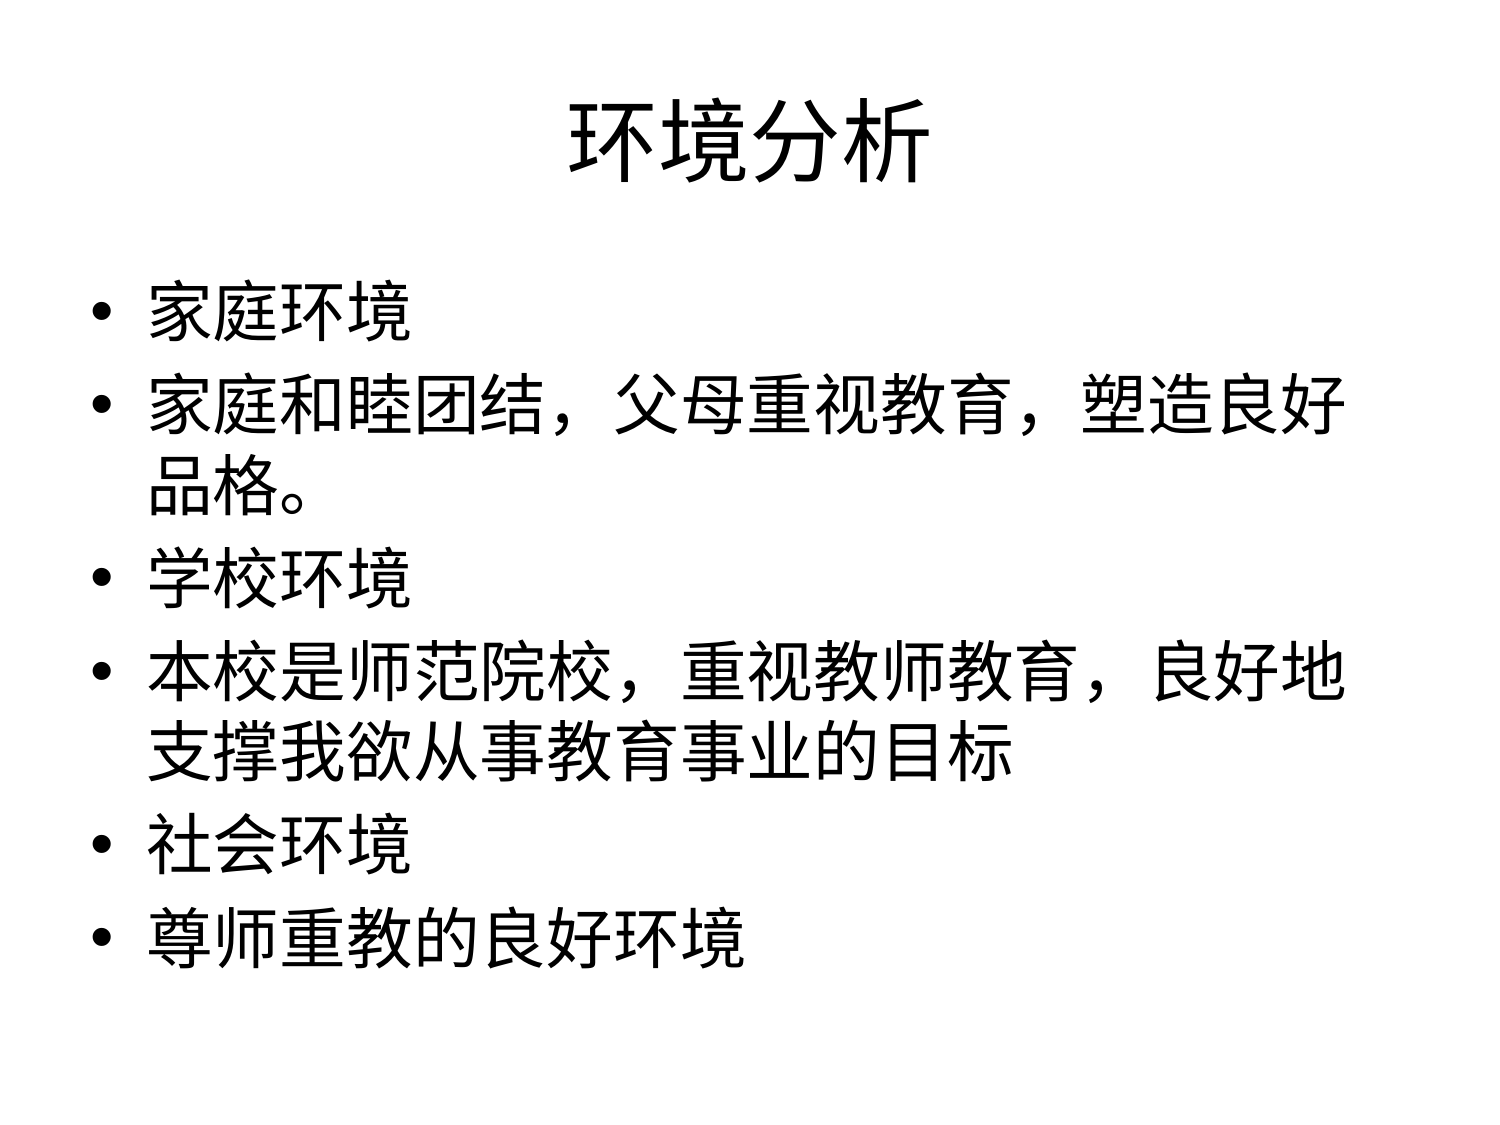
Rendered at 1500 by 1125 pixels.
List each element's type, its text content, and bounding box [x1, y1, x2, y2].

title 环境分析 [75, 45, 1425, 233]
list 家庭环境 家庭和睦团结，父母重视教育，塑造良好品格。 学校环境 本校是师范院校，重视教师教育，良好地支撑我欲从事教育事业的目标 社会环境 尊师重教的良好环境 [75, 262, 1425, 1005]
